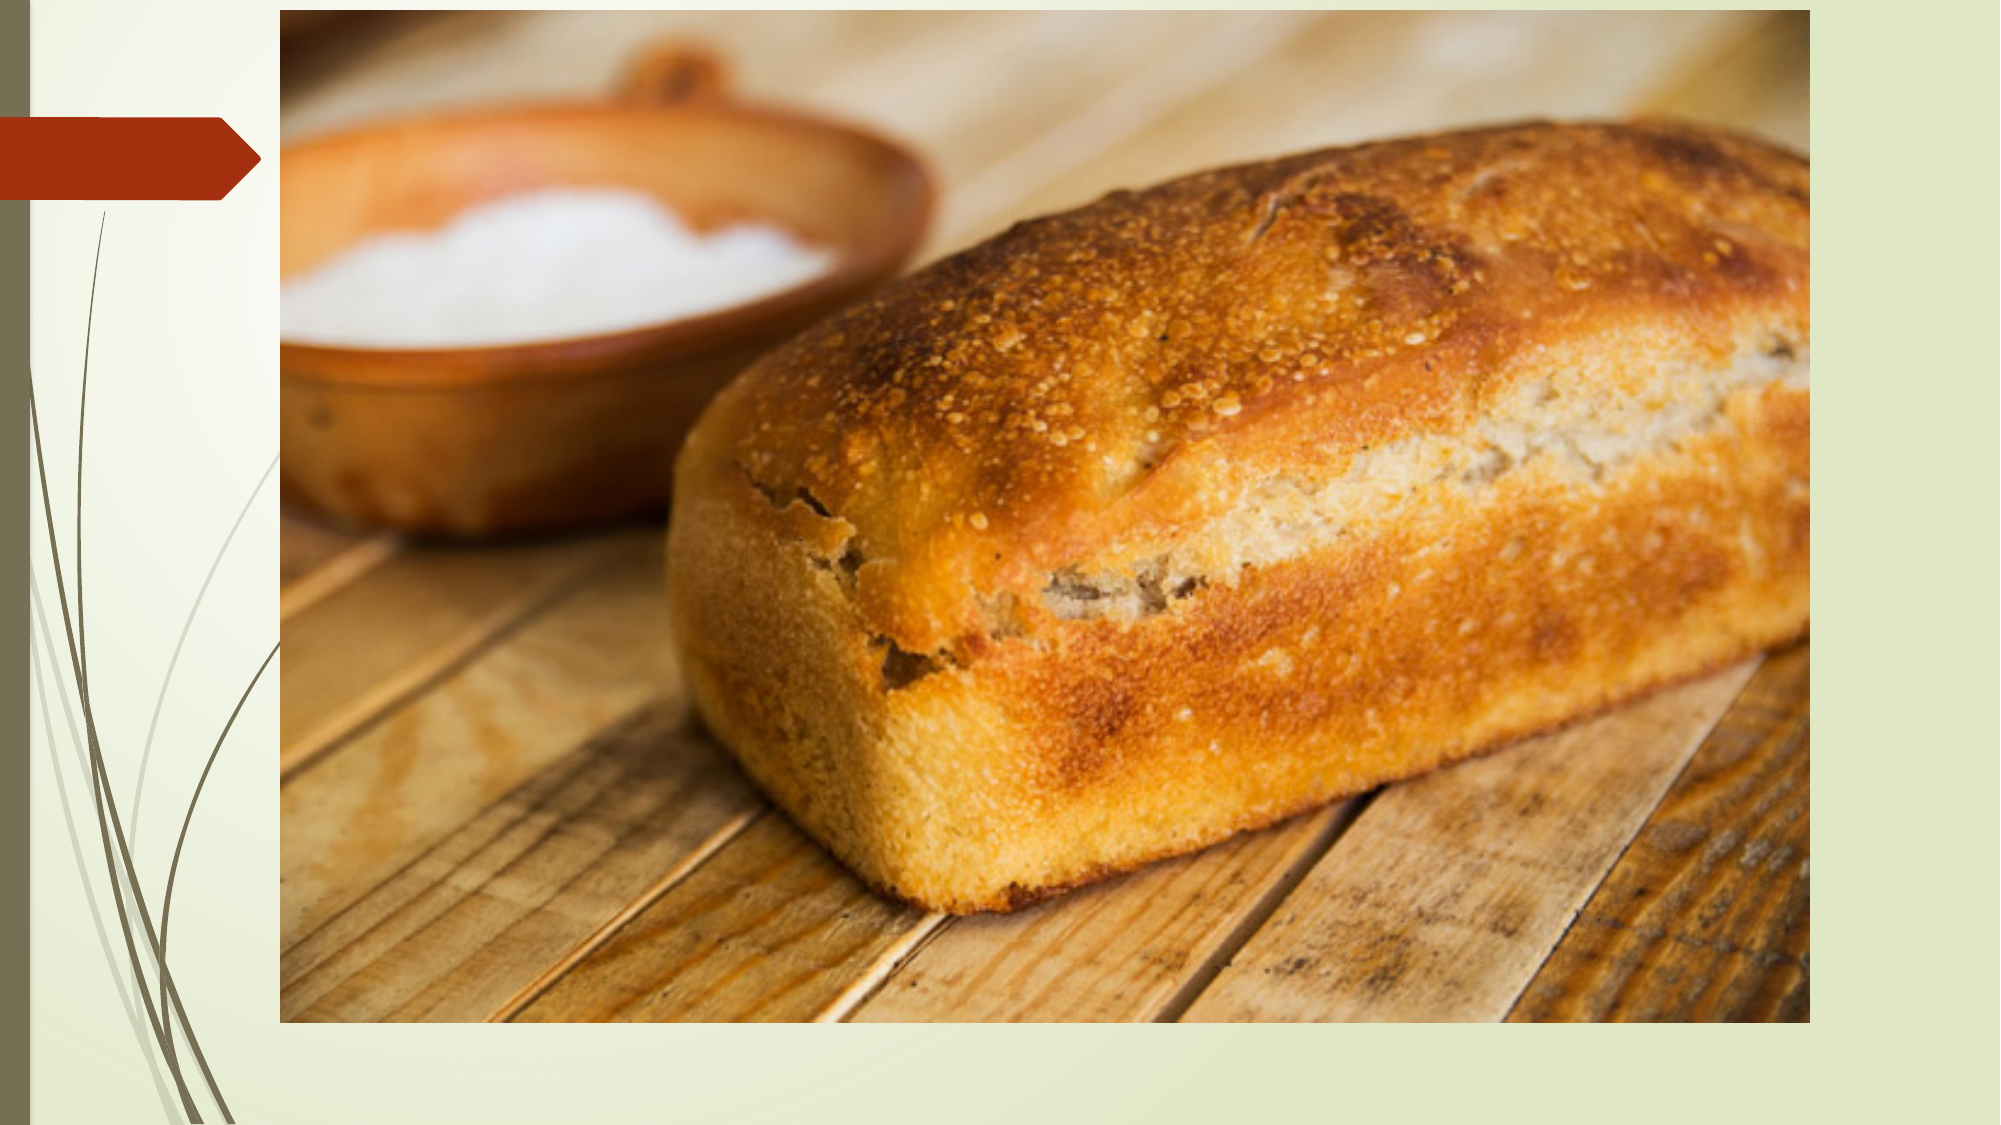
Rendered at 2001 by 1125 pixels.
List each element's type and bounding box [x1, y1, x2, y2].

picture [279, 10, 1810, 1023]
